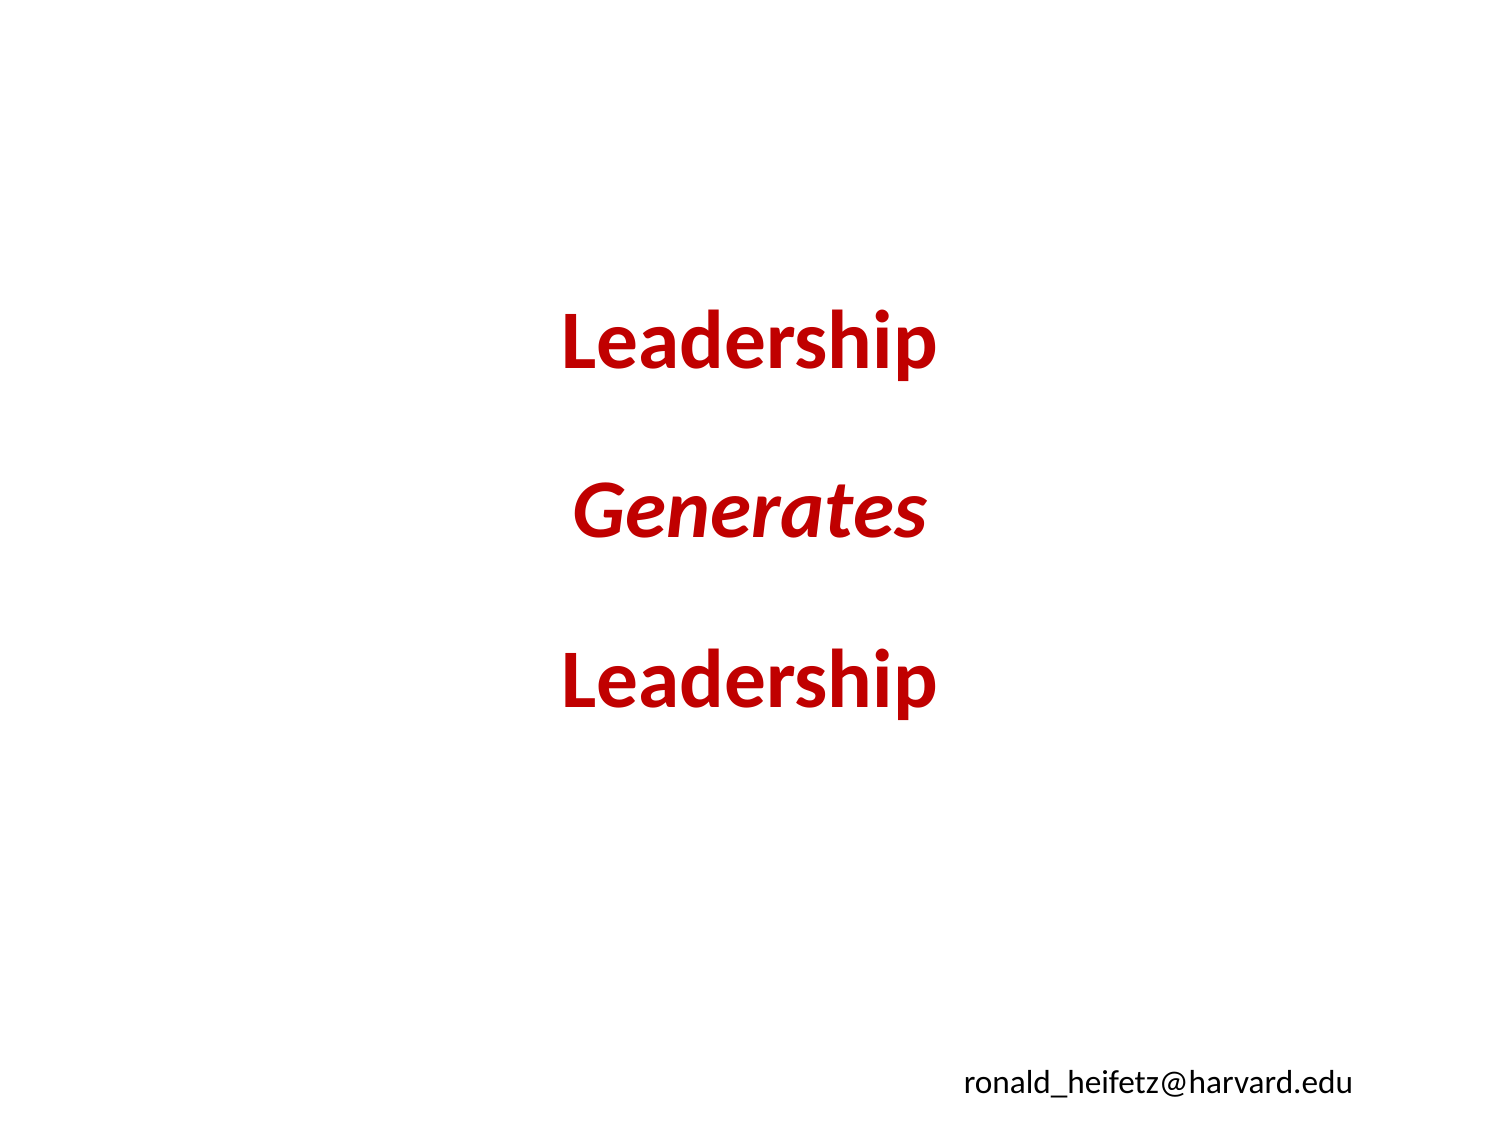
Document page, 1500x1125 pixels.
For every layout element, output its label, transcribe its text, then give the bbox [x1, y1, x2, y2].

title Leadership Generates Leadership [103, 187, 1397, 938]
footer ronald_heifetz@harvard.edu [862, 1050, 1369, 1110]
